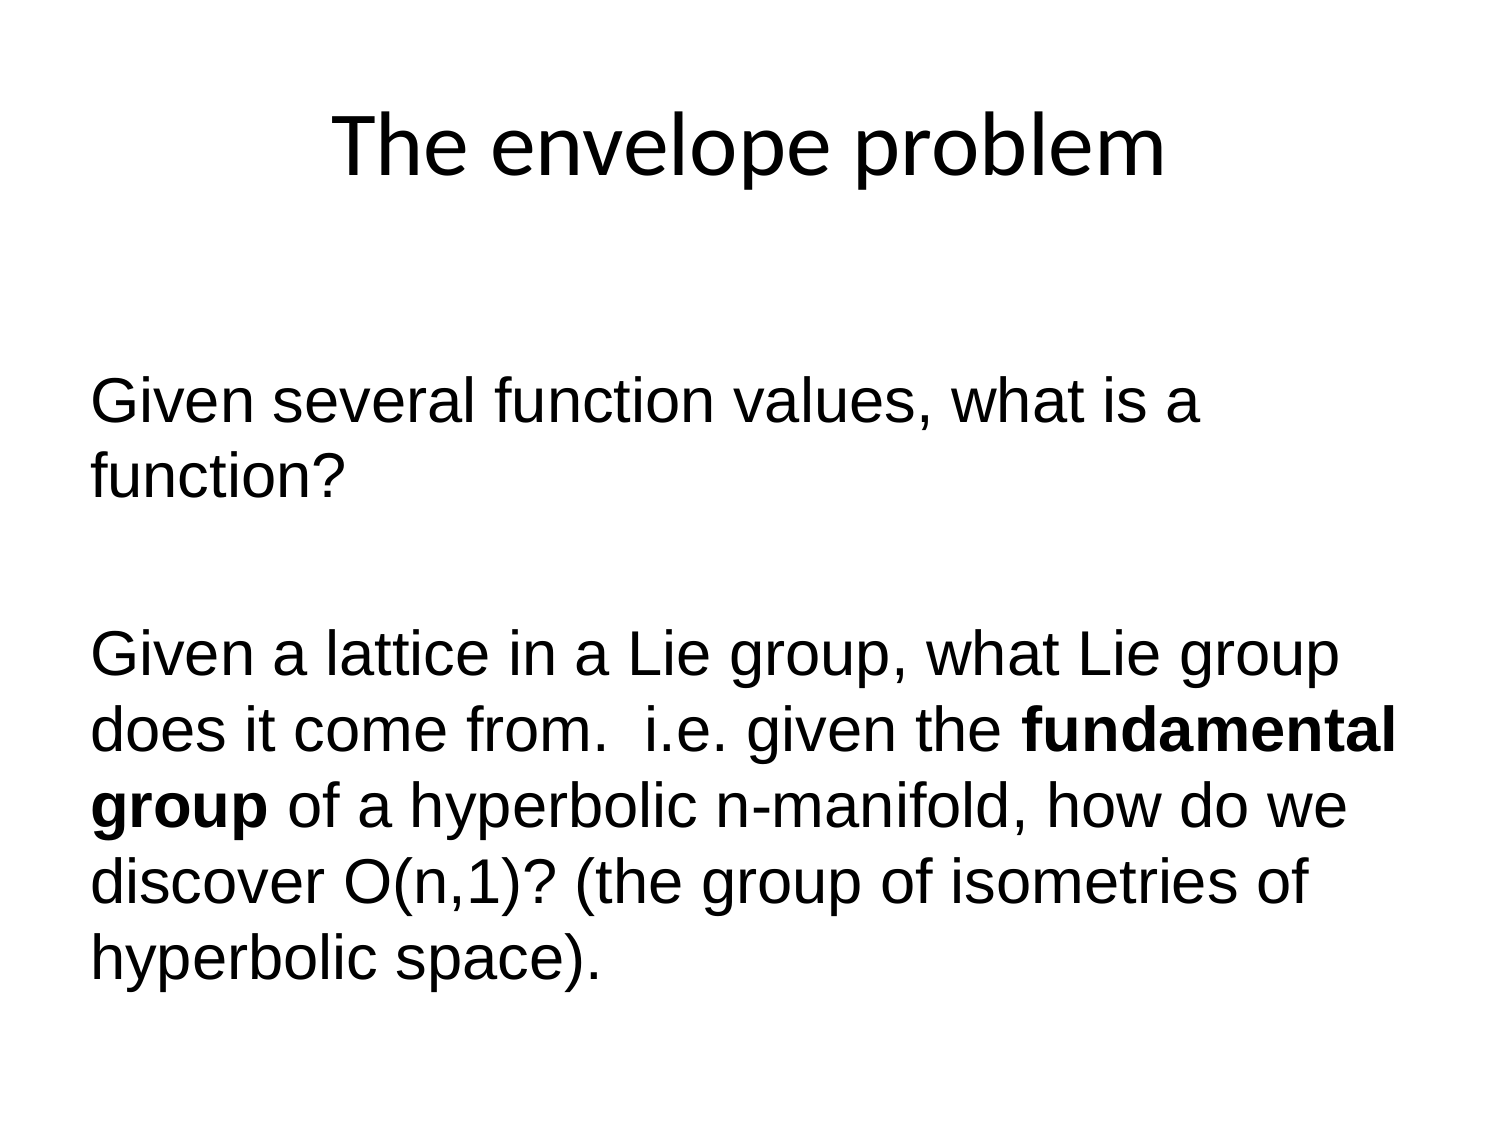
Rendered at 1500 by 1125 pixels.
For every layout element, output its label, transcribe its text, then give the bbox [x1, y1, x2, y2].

list Given several function values, what is a function? Given a lattice in a Lie group, what Lie group does it come from. i.e. given the fundamental group of a hyperbolic n-manifold, how do we discover O(n,1)? (the group of isometries of hyperbolic space). [75, 262, 1425, 1005]
title The envelope problem [75, 45, 1425, 233]
